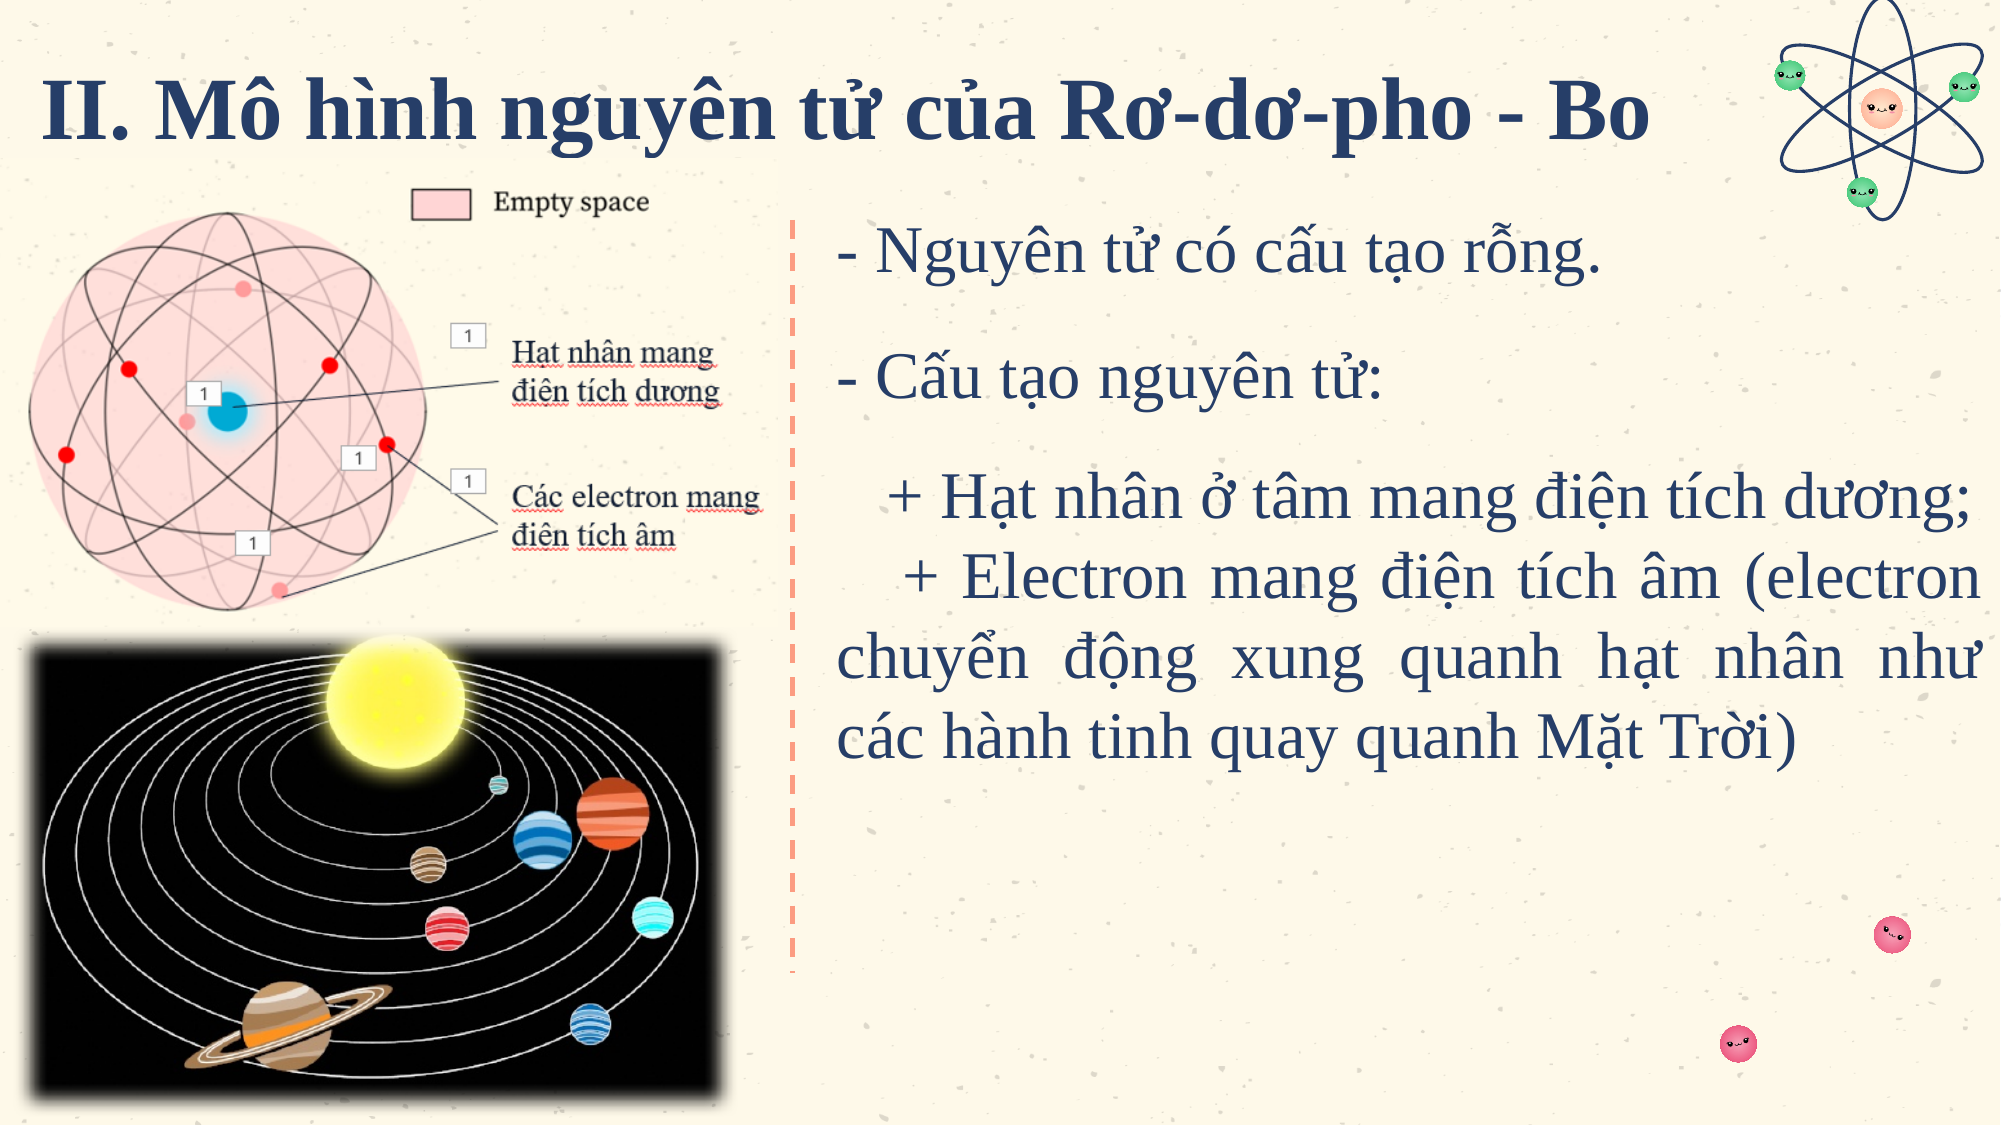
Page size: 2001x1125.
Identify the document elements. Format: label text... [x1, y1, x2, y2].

text_box II. Mô hình nguyên tử của Rơ-dơ-pho - Bo [25, 43, 1727, 165]
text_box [1765, 0, 1998, 221]
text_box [1873, 916, 1911, 954]
text_box - Nguyên tử có cấu tạo rỗng. - Cấu tạo nguyên tử: + Hạt nhân ở tâm mang điện tích dương; + Electron mang điện tích âm (electron chuyển động xung quanh hạt nhân như các hành tinh quay quanh Mặt Trời) [821, 198, 1998, 780]
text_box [1720, 1025, 1757, 1063]
picture [0, 158, 778, 1117]
